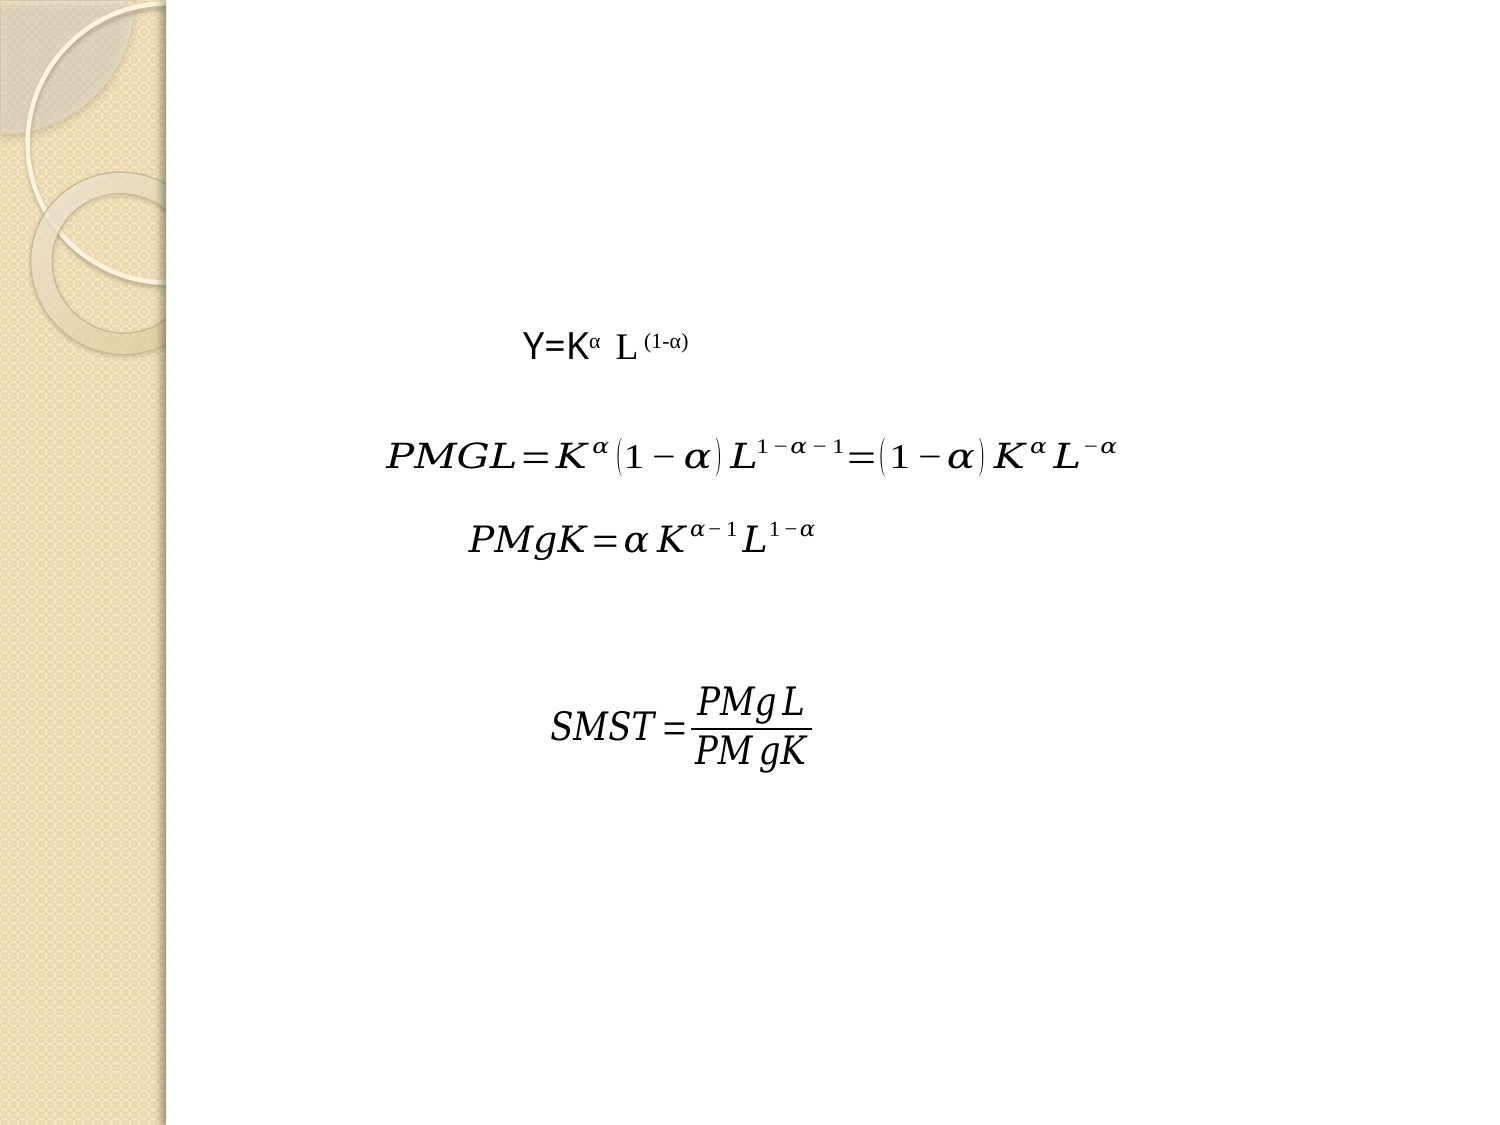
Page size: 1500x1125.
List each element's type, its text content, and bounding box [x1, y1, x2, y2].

text_box Y=Kα L (1-α) [508, 314, 704, 375]
